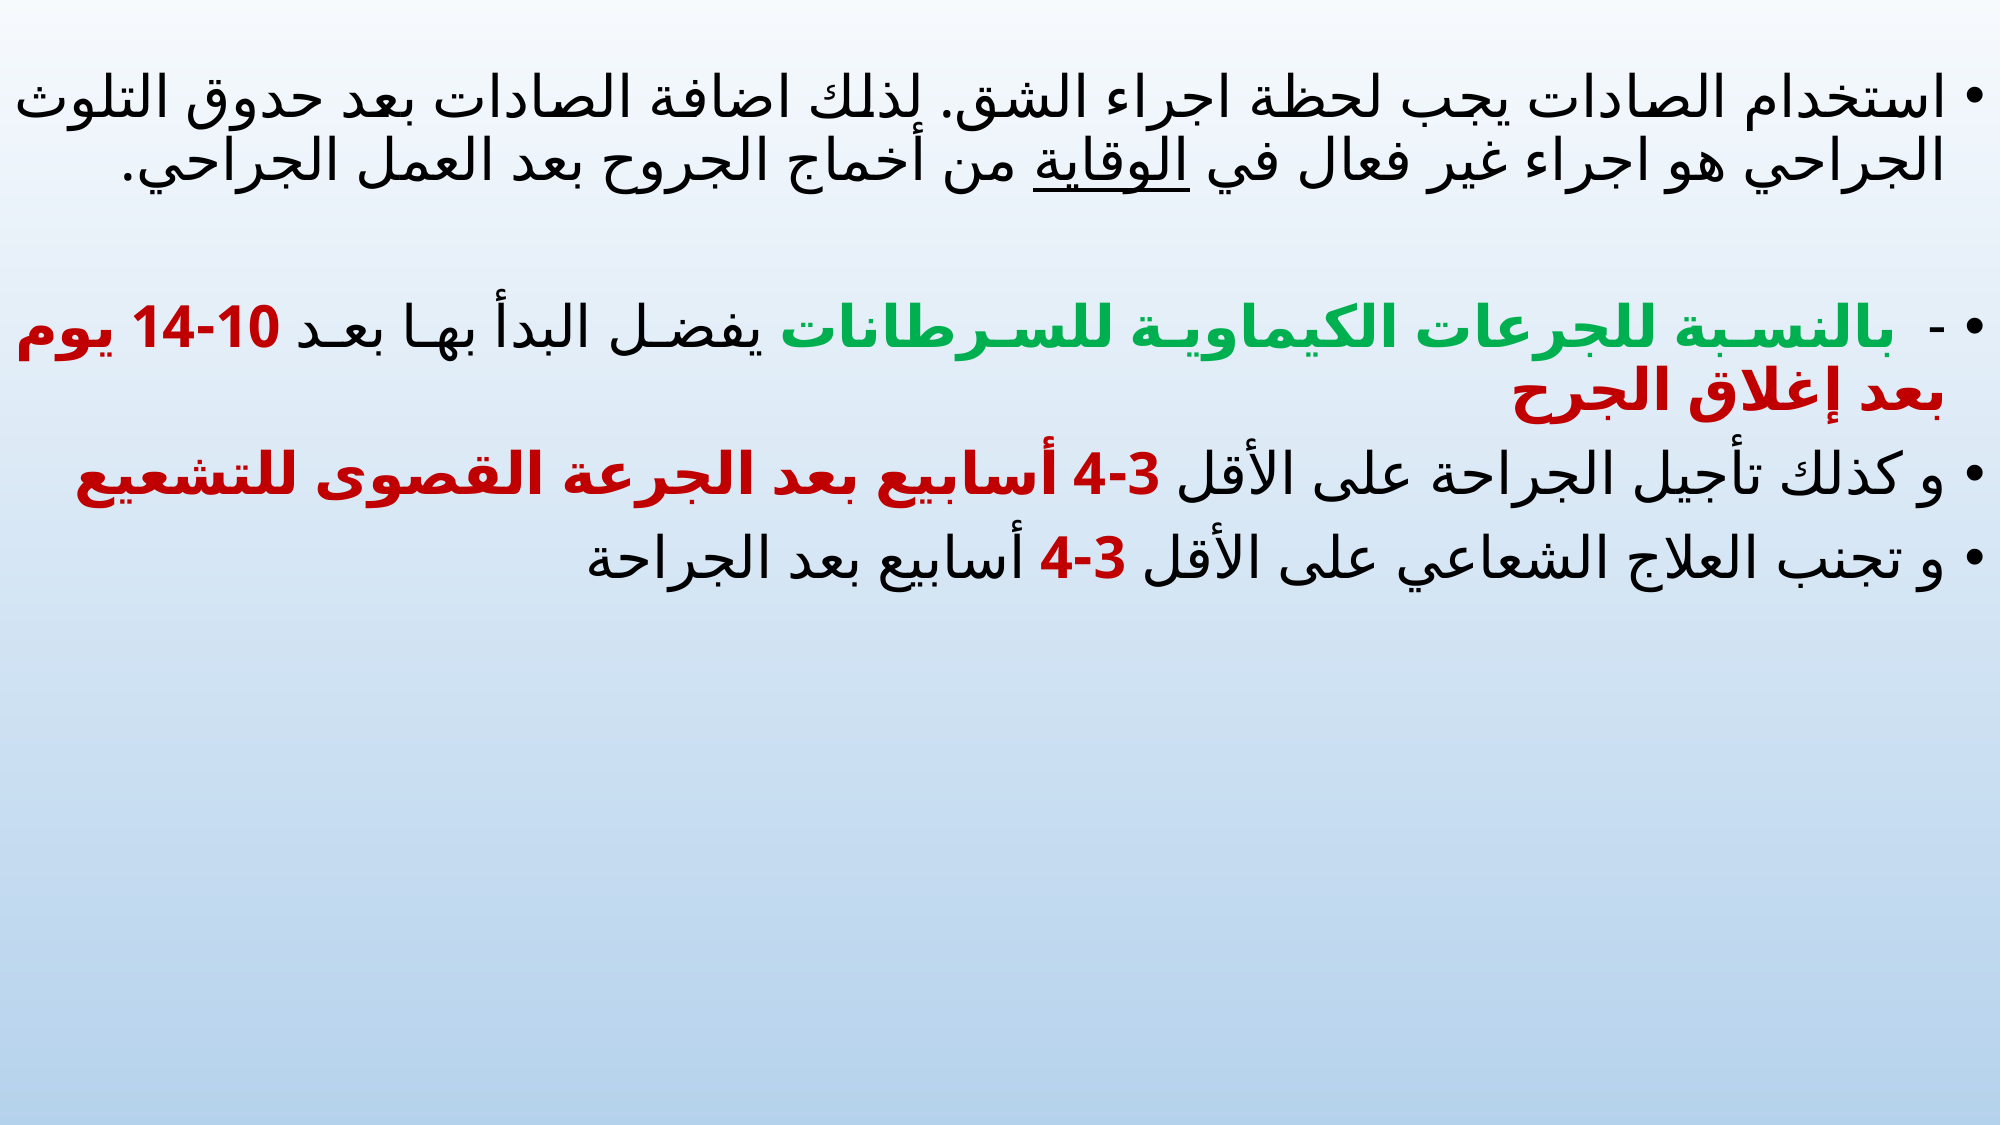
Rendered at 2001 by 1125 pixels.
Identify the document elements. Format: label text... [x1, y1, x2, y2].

list استخدام الصادات يجب لحظة اجراء الشق. لذلك اضافة الصادات بعد حدوق التلوث الجراحي هو اجراء غير فعال في الوقاية من أخماج الجروح بعد العمل الجراحي. - بالنسبة للجرعات الكيماوية للسرطانات يفضل البدأ بها بعد 10-14 يوم بعد إغلاق الجرح و كذلك تأجيل الجراحة على الأقل 3-4 أسابيع بعد الجرعة القصوى للتشعيع و تجنب العلاج الشعاعي على الأقل 3-4 أسابيع بعد الجراحة [0, 59, 2000, 1014]
